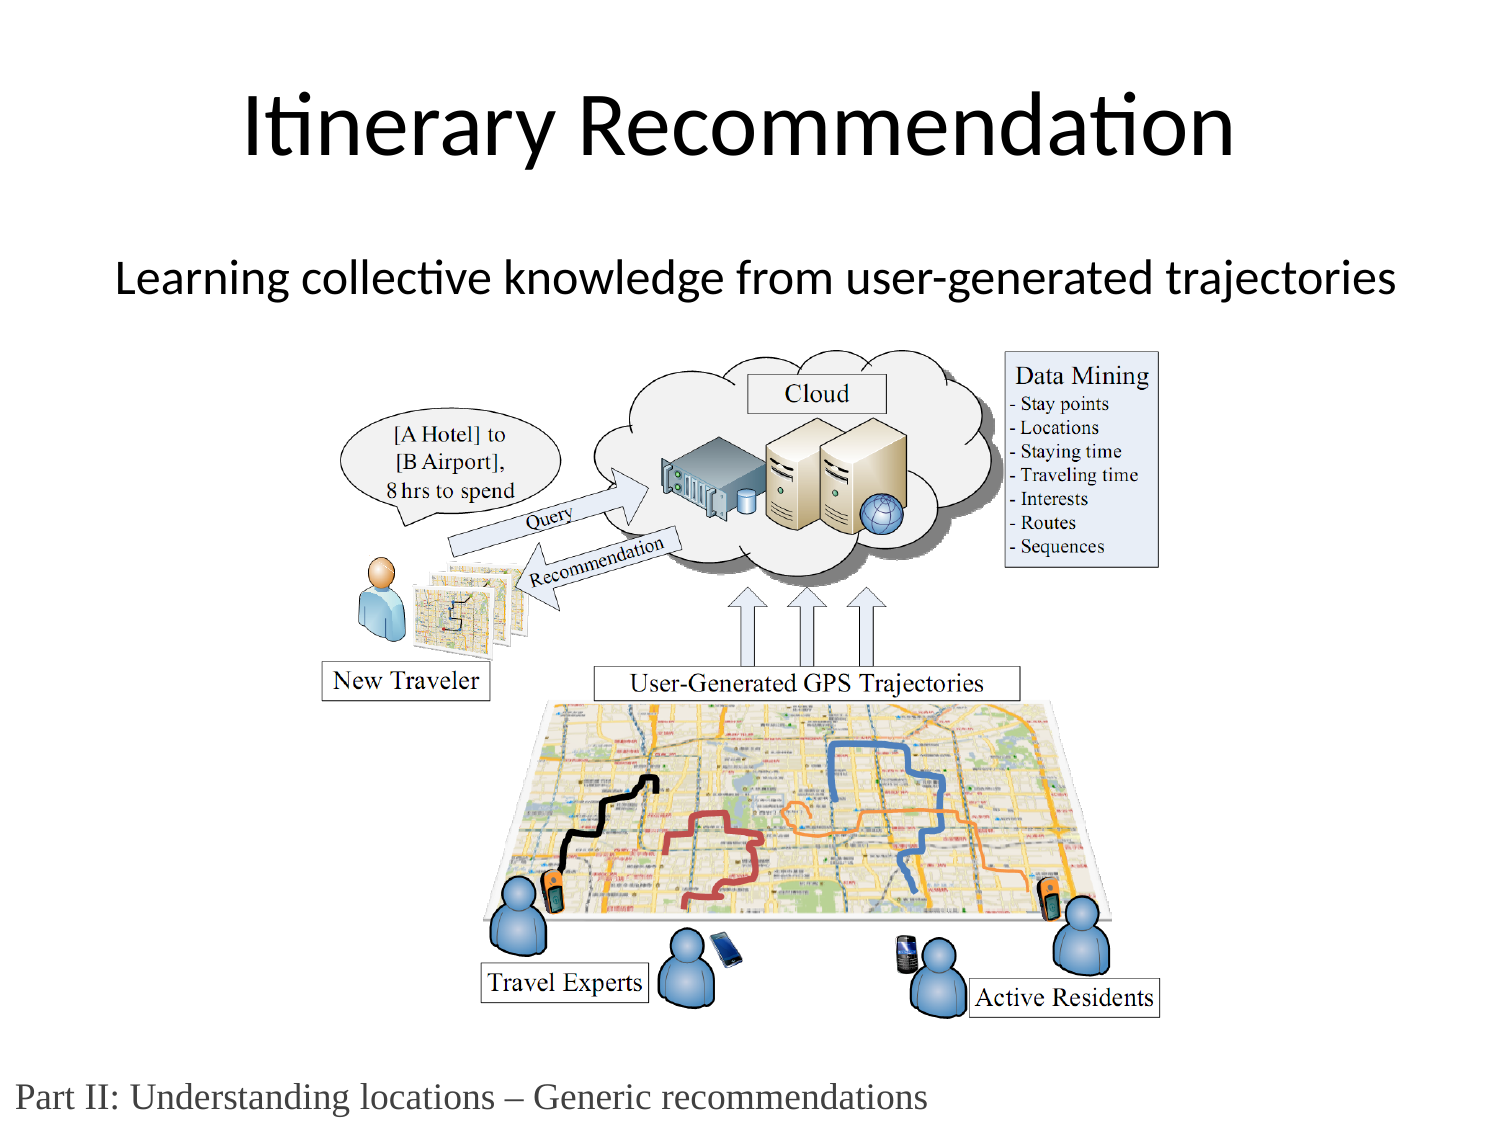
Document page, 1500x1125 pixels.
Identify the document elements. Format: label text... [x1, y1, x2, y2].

picture [292, 349, 1163, 1023]
title Itinerary Recommendation [75, 24, 1425, 213]
text_box Part II: Understanding locations – Generic recommendations [0, 1064, 1013, 1125]
list Learning collective knowledge from user-generated trajectories [99, 237, 1450, 980]
